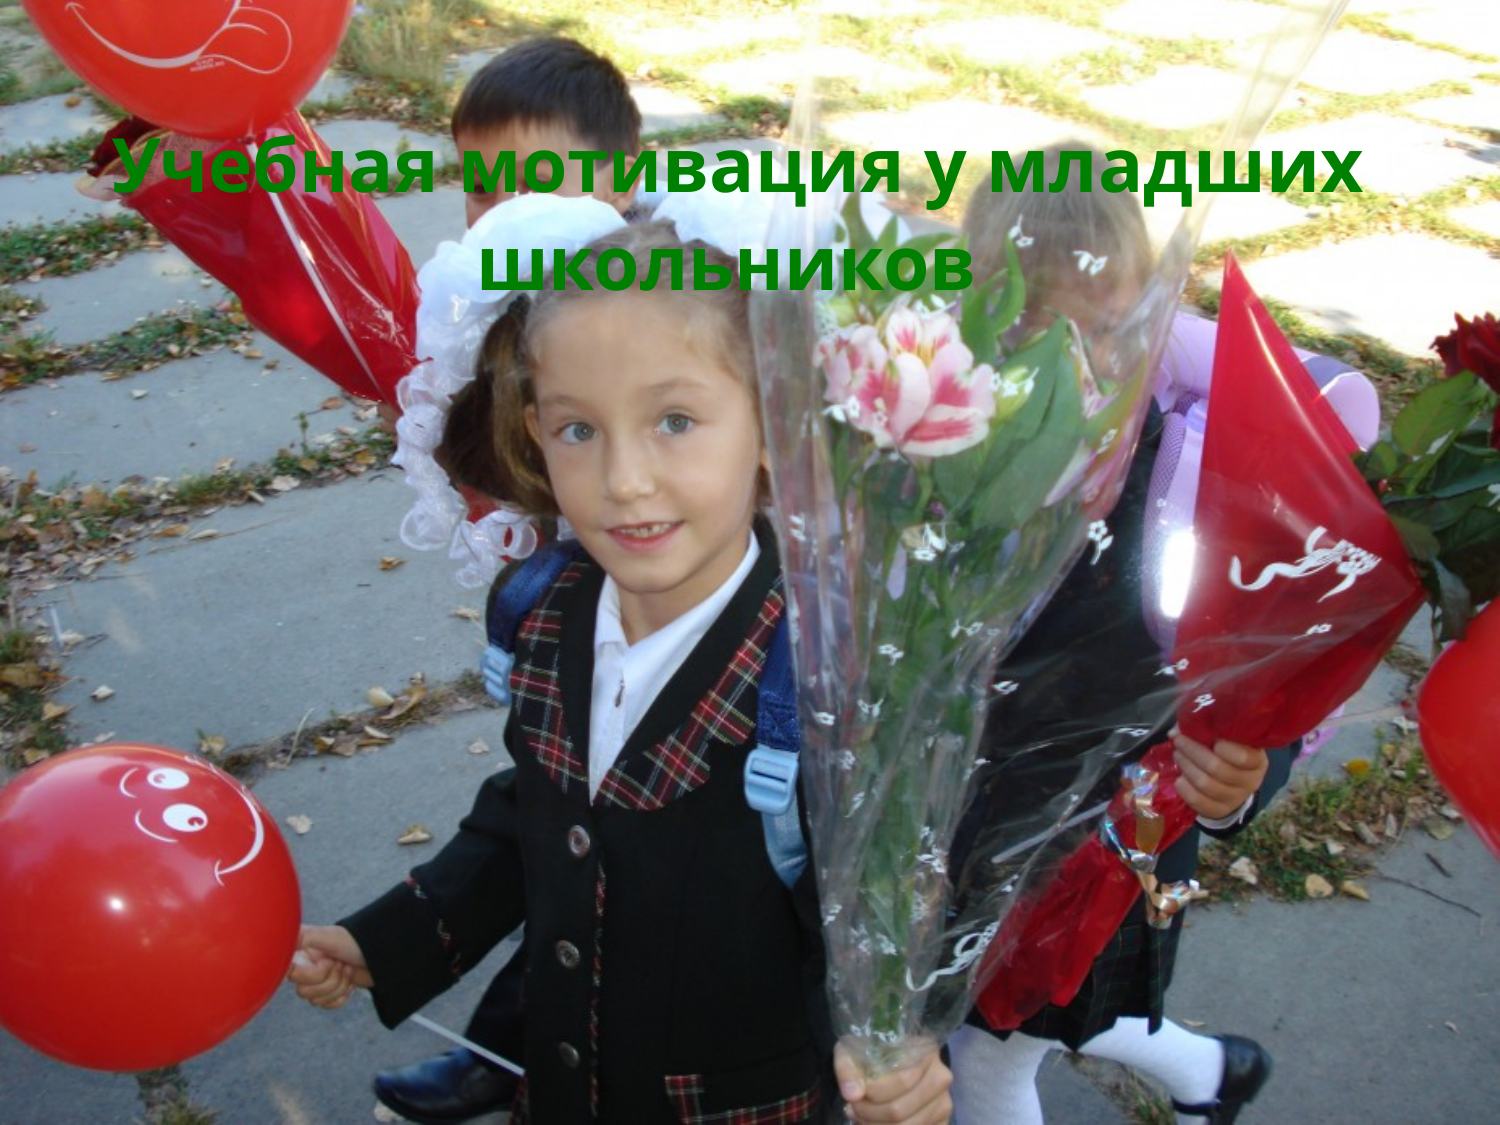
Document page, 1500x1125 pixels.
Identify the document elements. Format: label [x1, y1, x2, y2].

list [0, 0, 1500, 1125]
